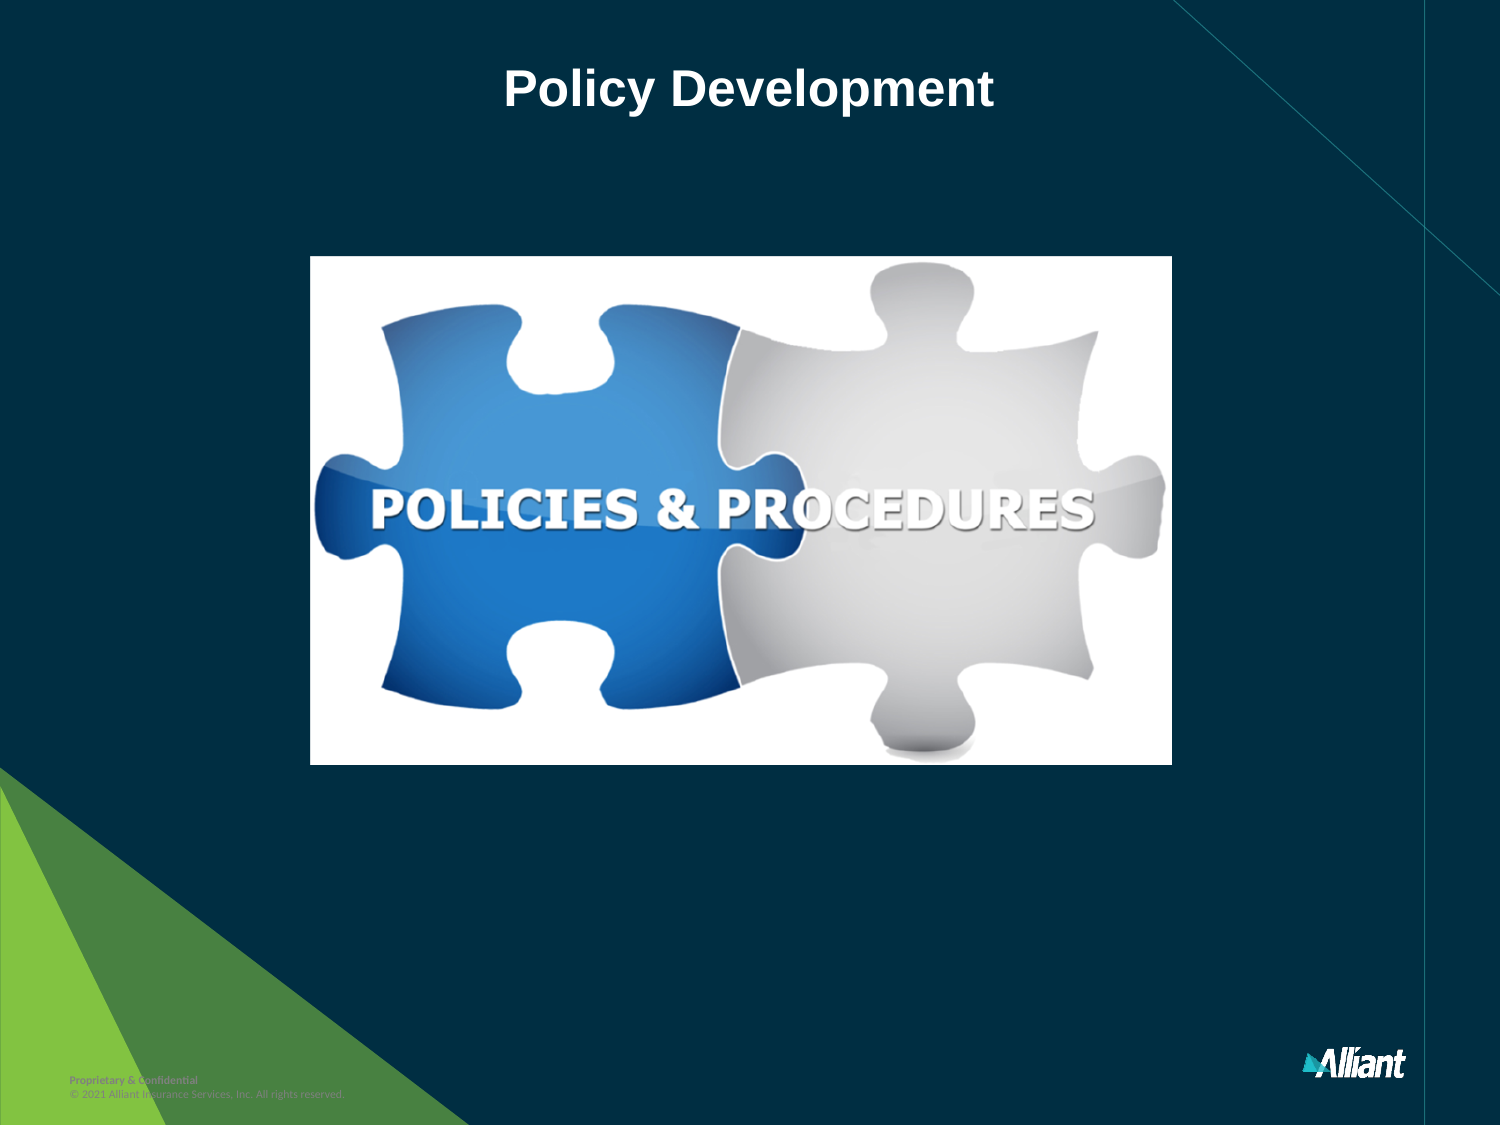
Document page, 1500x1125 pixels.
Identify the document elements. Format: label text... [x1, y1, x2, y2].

picture [1395, 1050, 1405, 1077]
picture [1339, 1048, 1393, 1077]
title Policy Development [103, 53, 1395, 189]
text_box Proprietary & Confidential © 2021 Alliant Insurance Services, Inc. All rights reserved. [54, 1065, 510, 1108]
picture [1304, 1049, 1336, 1077]
picture [311, 257, 1171, 764]
